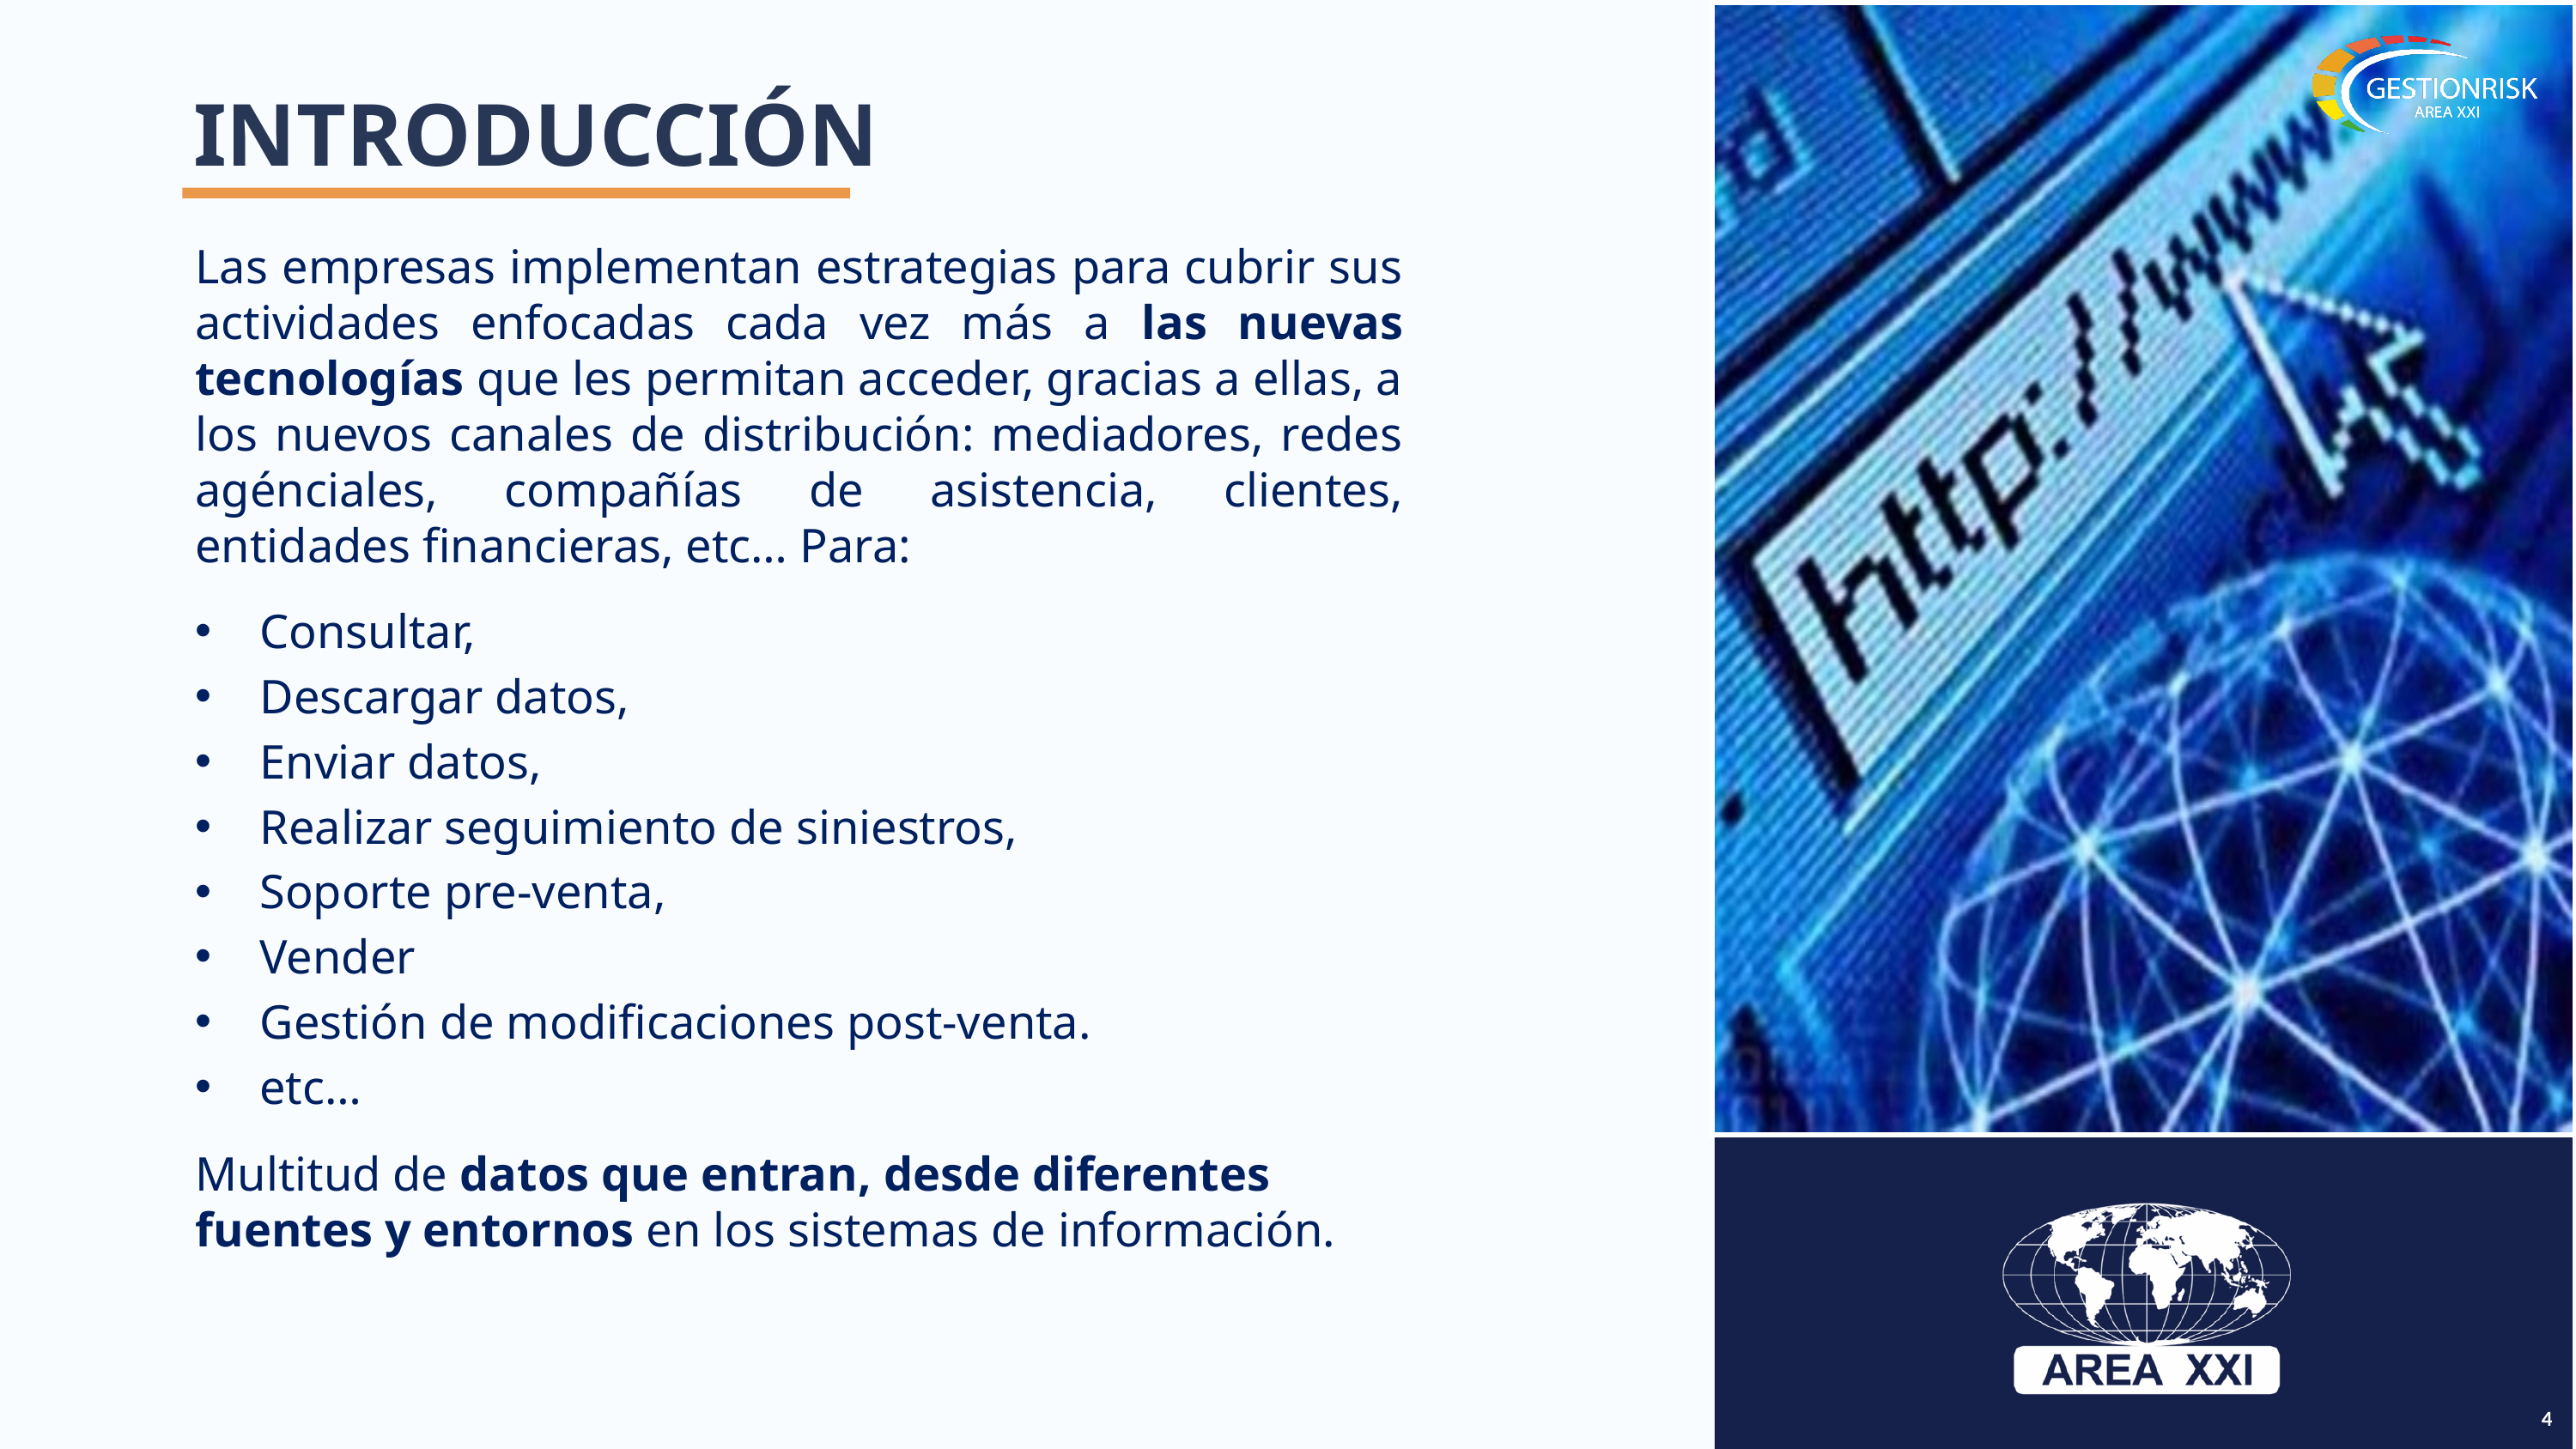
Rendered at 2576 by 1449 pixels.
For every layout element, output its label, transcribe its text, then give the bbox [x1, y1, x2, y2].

text_box [1714, 1137, 2573, 1449]
text_box INTRODUCCIÓN [193, 58, 1473, 184]
text_box [182, 187, 851, 199]
picture [1714, 0, 2573, 1132]
picture [1996, 1196, 2298, 1401]
slide_number 4 [2264, 1391, 2566, 1444]
text_box Las empresas implementan estrategias para cubrir sus actividades enfocadas cada vez más a las nuevas tecnologías que les permitan acceder, gracias a ellas, a los nuevos canales de distribución: mediadores, redes agénciales, compañías de asistencia, clientes, entidades financieras, etc… Para: Consultar, Descargar datos, Enviar datos, Realizar seguimiento de siniestros, Soporte pre-venta, Vender Gestión de modificaciones post-venta. etc… Multitud de datos que entran, desde diferentes fuentes y entornos en los sistemas de información. [182, 230, 1417, 875]
